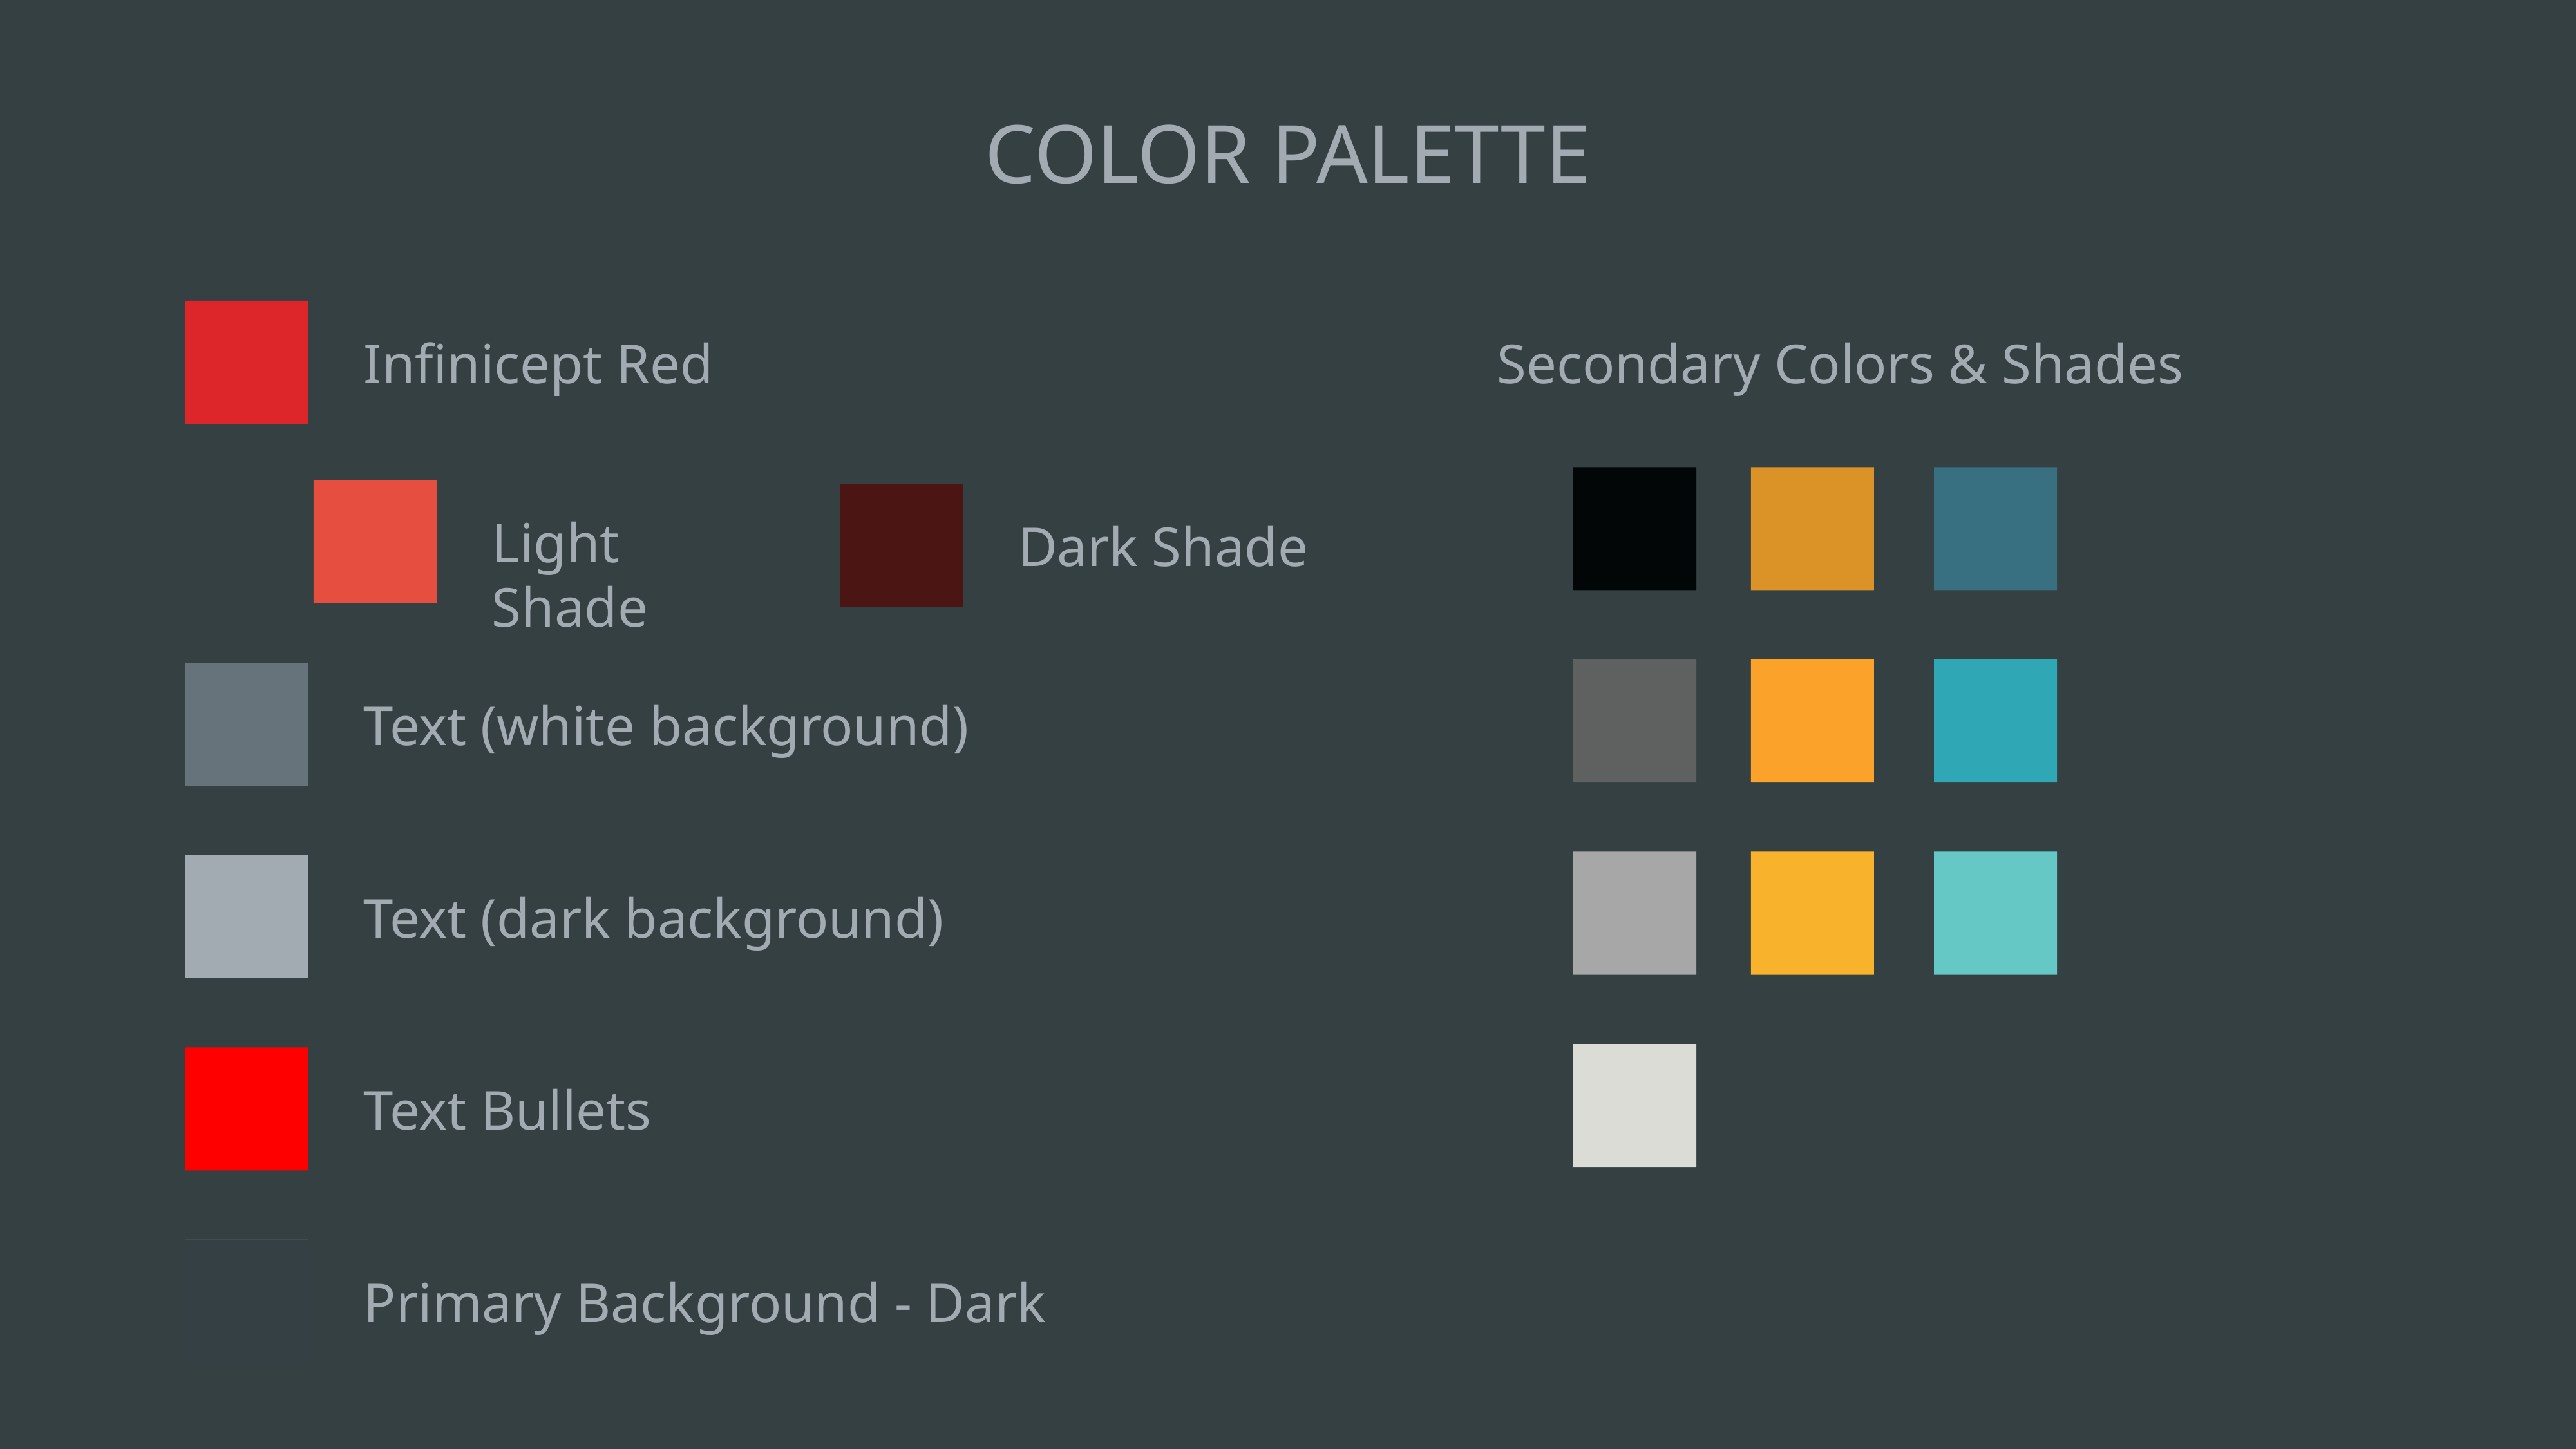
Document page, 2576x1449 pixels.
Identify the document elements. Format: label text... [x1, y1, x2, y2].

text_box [185, 1047, 1209, 1171]
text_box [185, 663, 1209, 786]
text_box [1573, 659, 1697, 783]
text_box Secondary Colors & Shades [1497, 330, 2342, 395]
text_box [1750, 851, 1874, 975]
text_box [840, 484, 1324, 607]
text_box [185, 300, 1209, 424]
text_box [185, 855, 1209, 978]
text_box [185, 1239, 1209, 1363]
text_box COLOR PALETTE [866, 102, 1710, 200]
text_box [1934, 659, 2058, 783]
text_box [1750, 467, 1874, 591]
text_box [1750, 659, 1874, 783]
text_box [1573, 1044, 1697, 1168]
text_box [1934, 851, 2058, 975]
text_box [1573, 467, 1697, 591]
text_box [1573, 851, 1697, 975]
text_box [1934, 467, 2058, 591]
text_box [313, 480, 788, 603]
